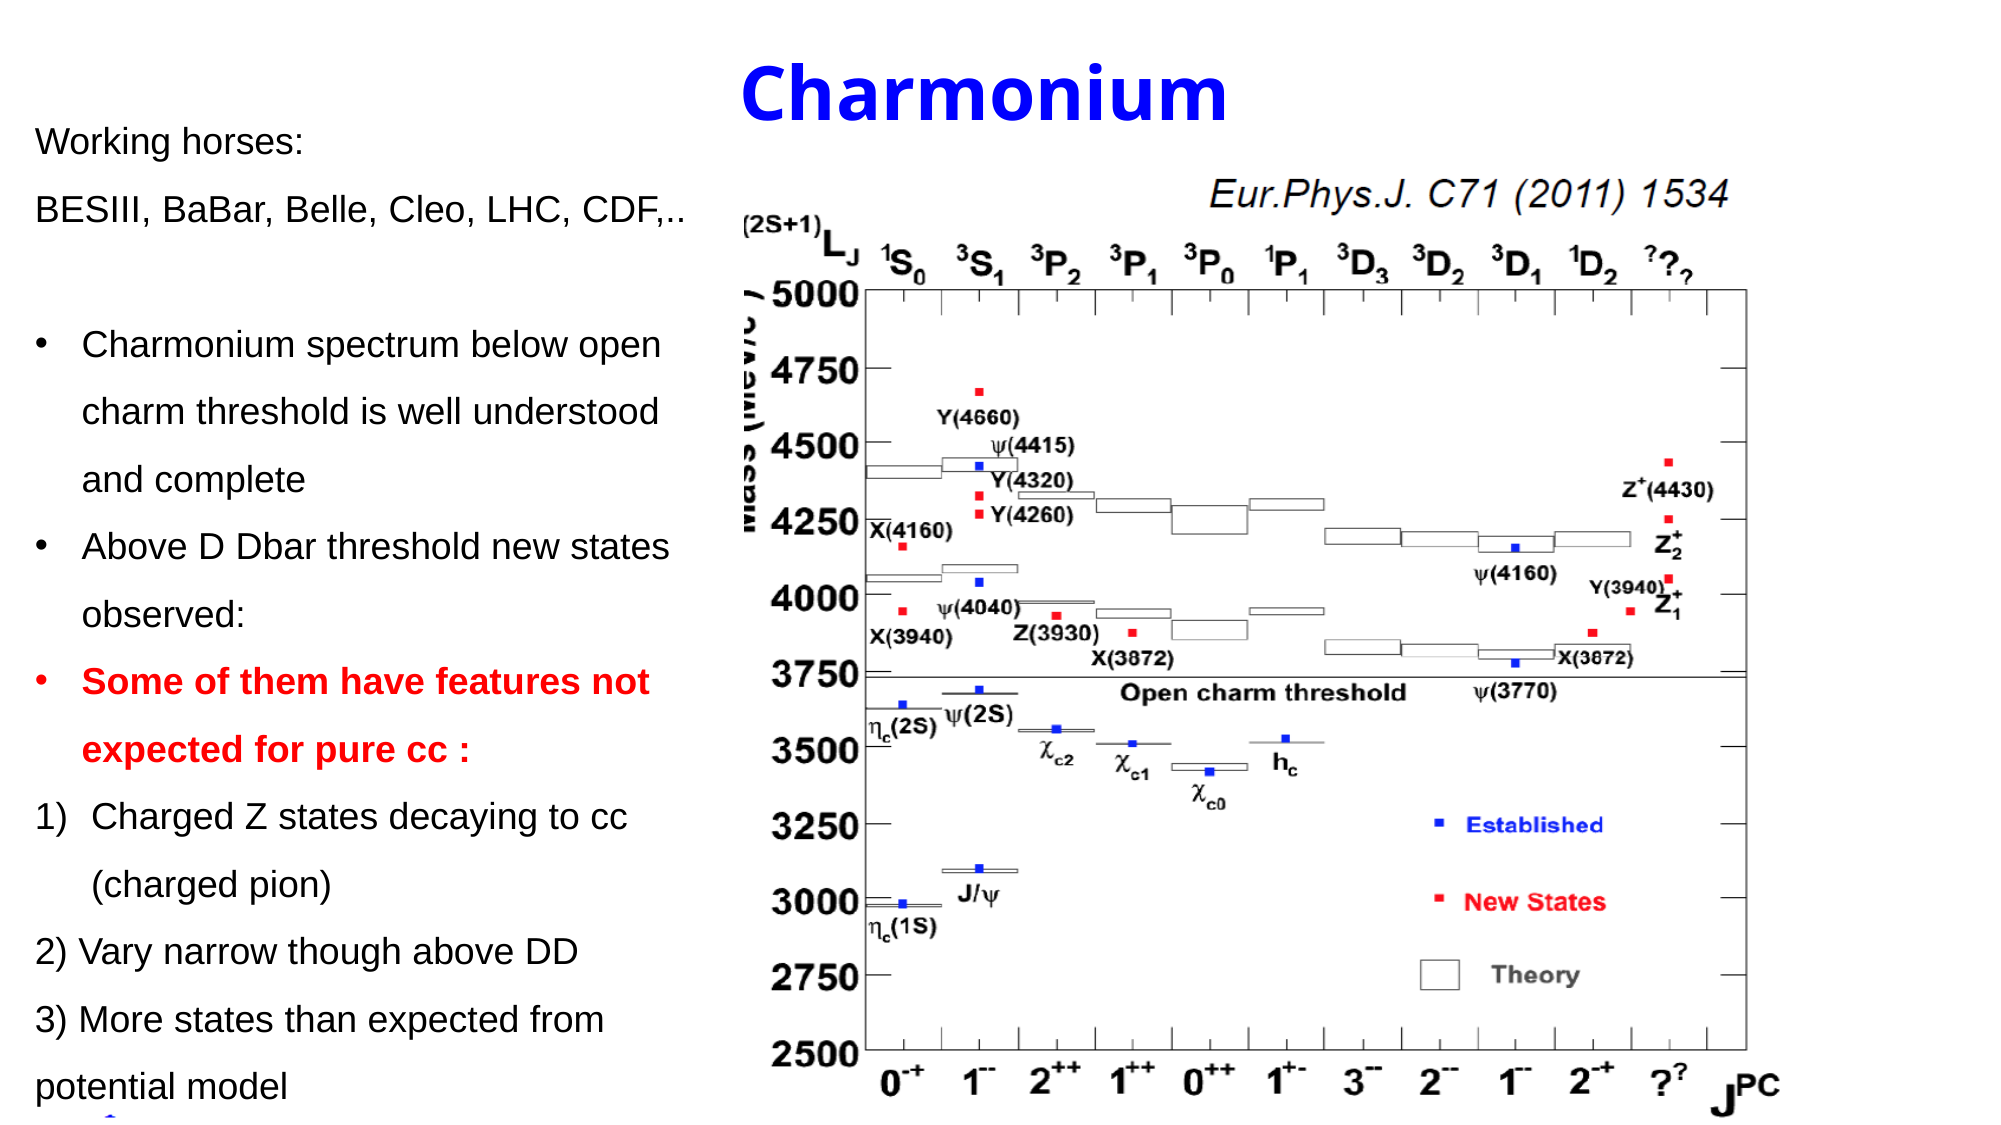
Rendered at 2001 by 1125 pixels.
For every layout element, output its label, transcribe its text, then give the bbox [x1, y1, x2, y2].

picture [28, 144, 1787, 1125]
text_box Working horses: BESIII, BaBar, Belle, Cleo, LHC, CDF,.. Charmonium spectrum below open charm threshold is well understood and complete Above D Dbar threshold new states observed: Some of them have features not expected for pure cc : Charged Z states decaying to cc (charged pion) 2) Vary narrow though above DD 3) More states than expected from potential model [20, 87, 744, 1115]
text_box Charmonium [76, 38, 1914, 143]
